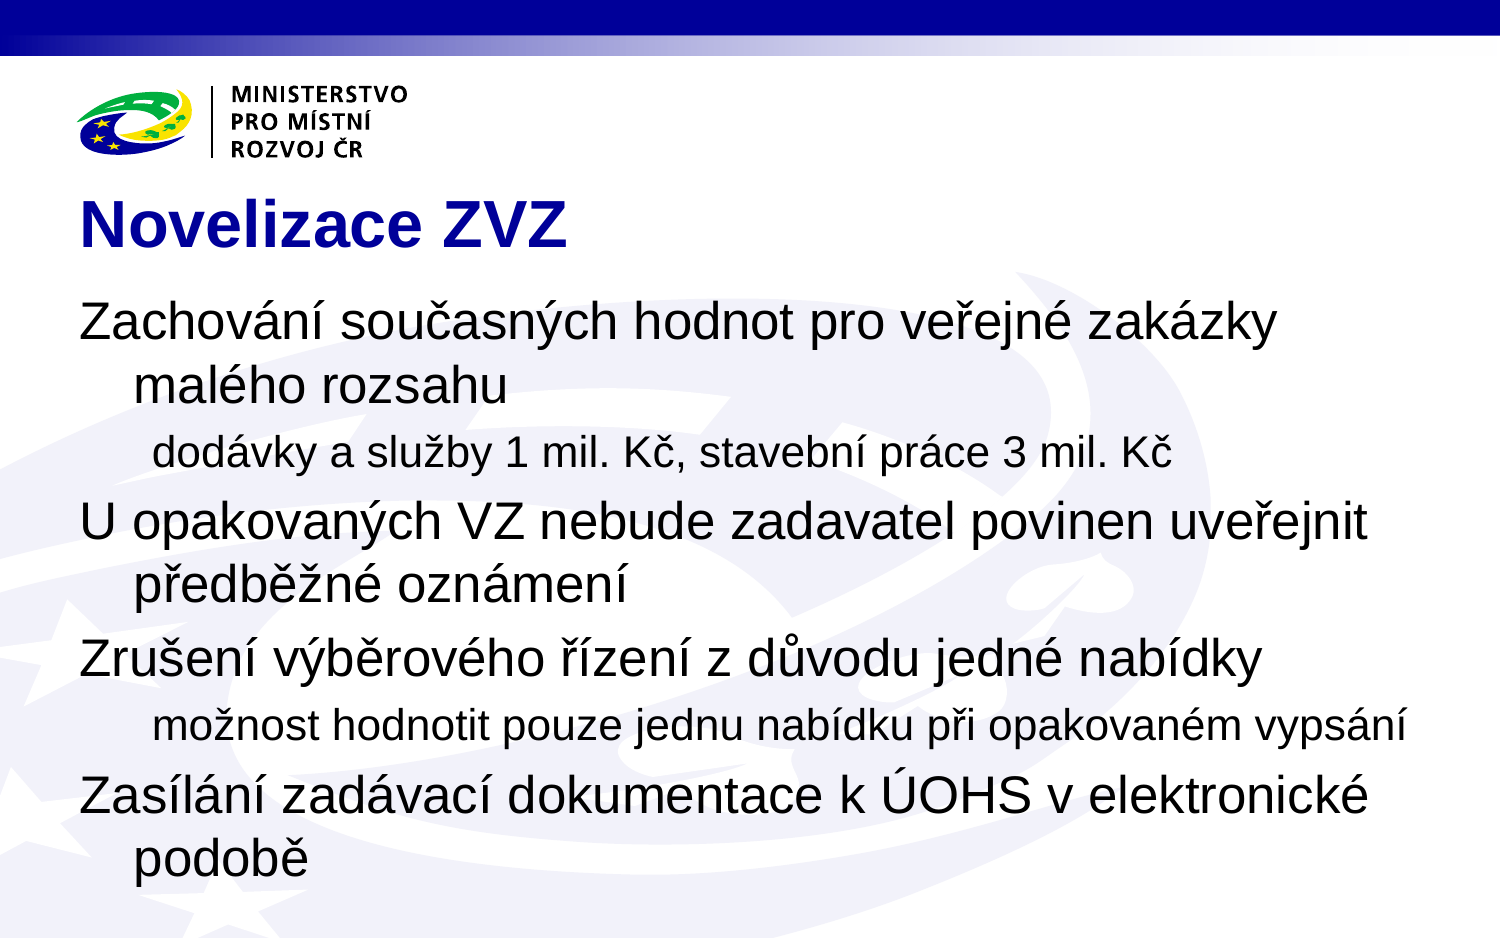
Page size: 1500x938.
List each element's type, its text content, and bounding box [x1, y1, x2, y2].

list Zachování současných hodnot pro veřejné zakázky malého rozsahu dodávky a služby 1 mil. Kč, stavební práce 3 mil. Kč U opakovaných VZ nebude zadavatel povinen uveřejnit předběžné oznámení Zrušení výběrového řízení z důvodu jedné nabídky možnost hodnotit pouze jednu nabídku při opakovaném vypsání Zasílání zadávací dokumentace k ÚOHS v elektronické podobě [64, 279, 1471, 900]
title Novelizace ZVZ [64, 173, 1425, 243]
